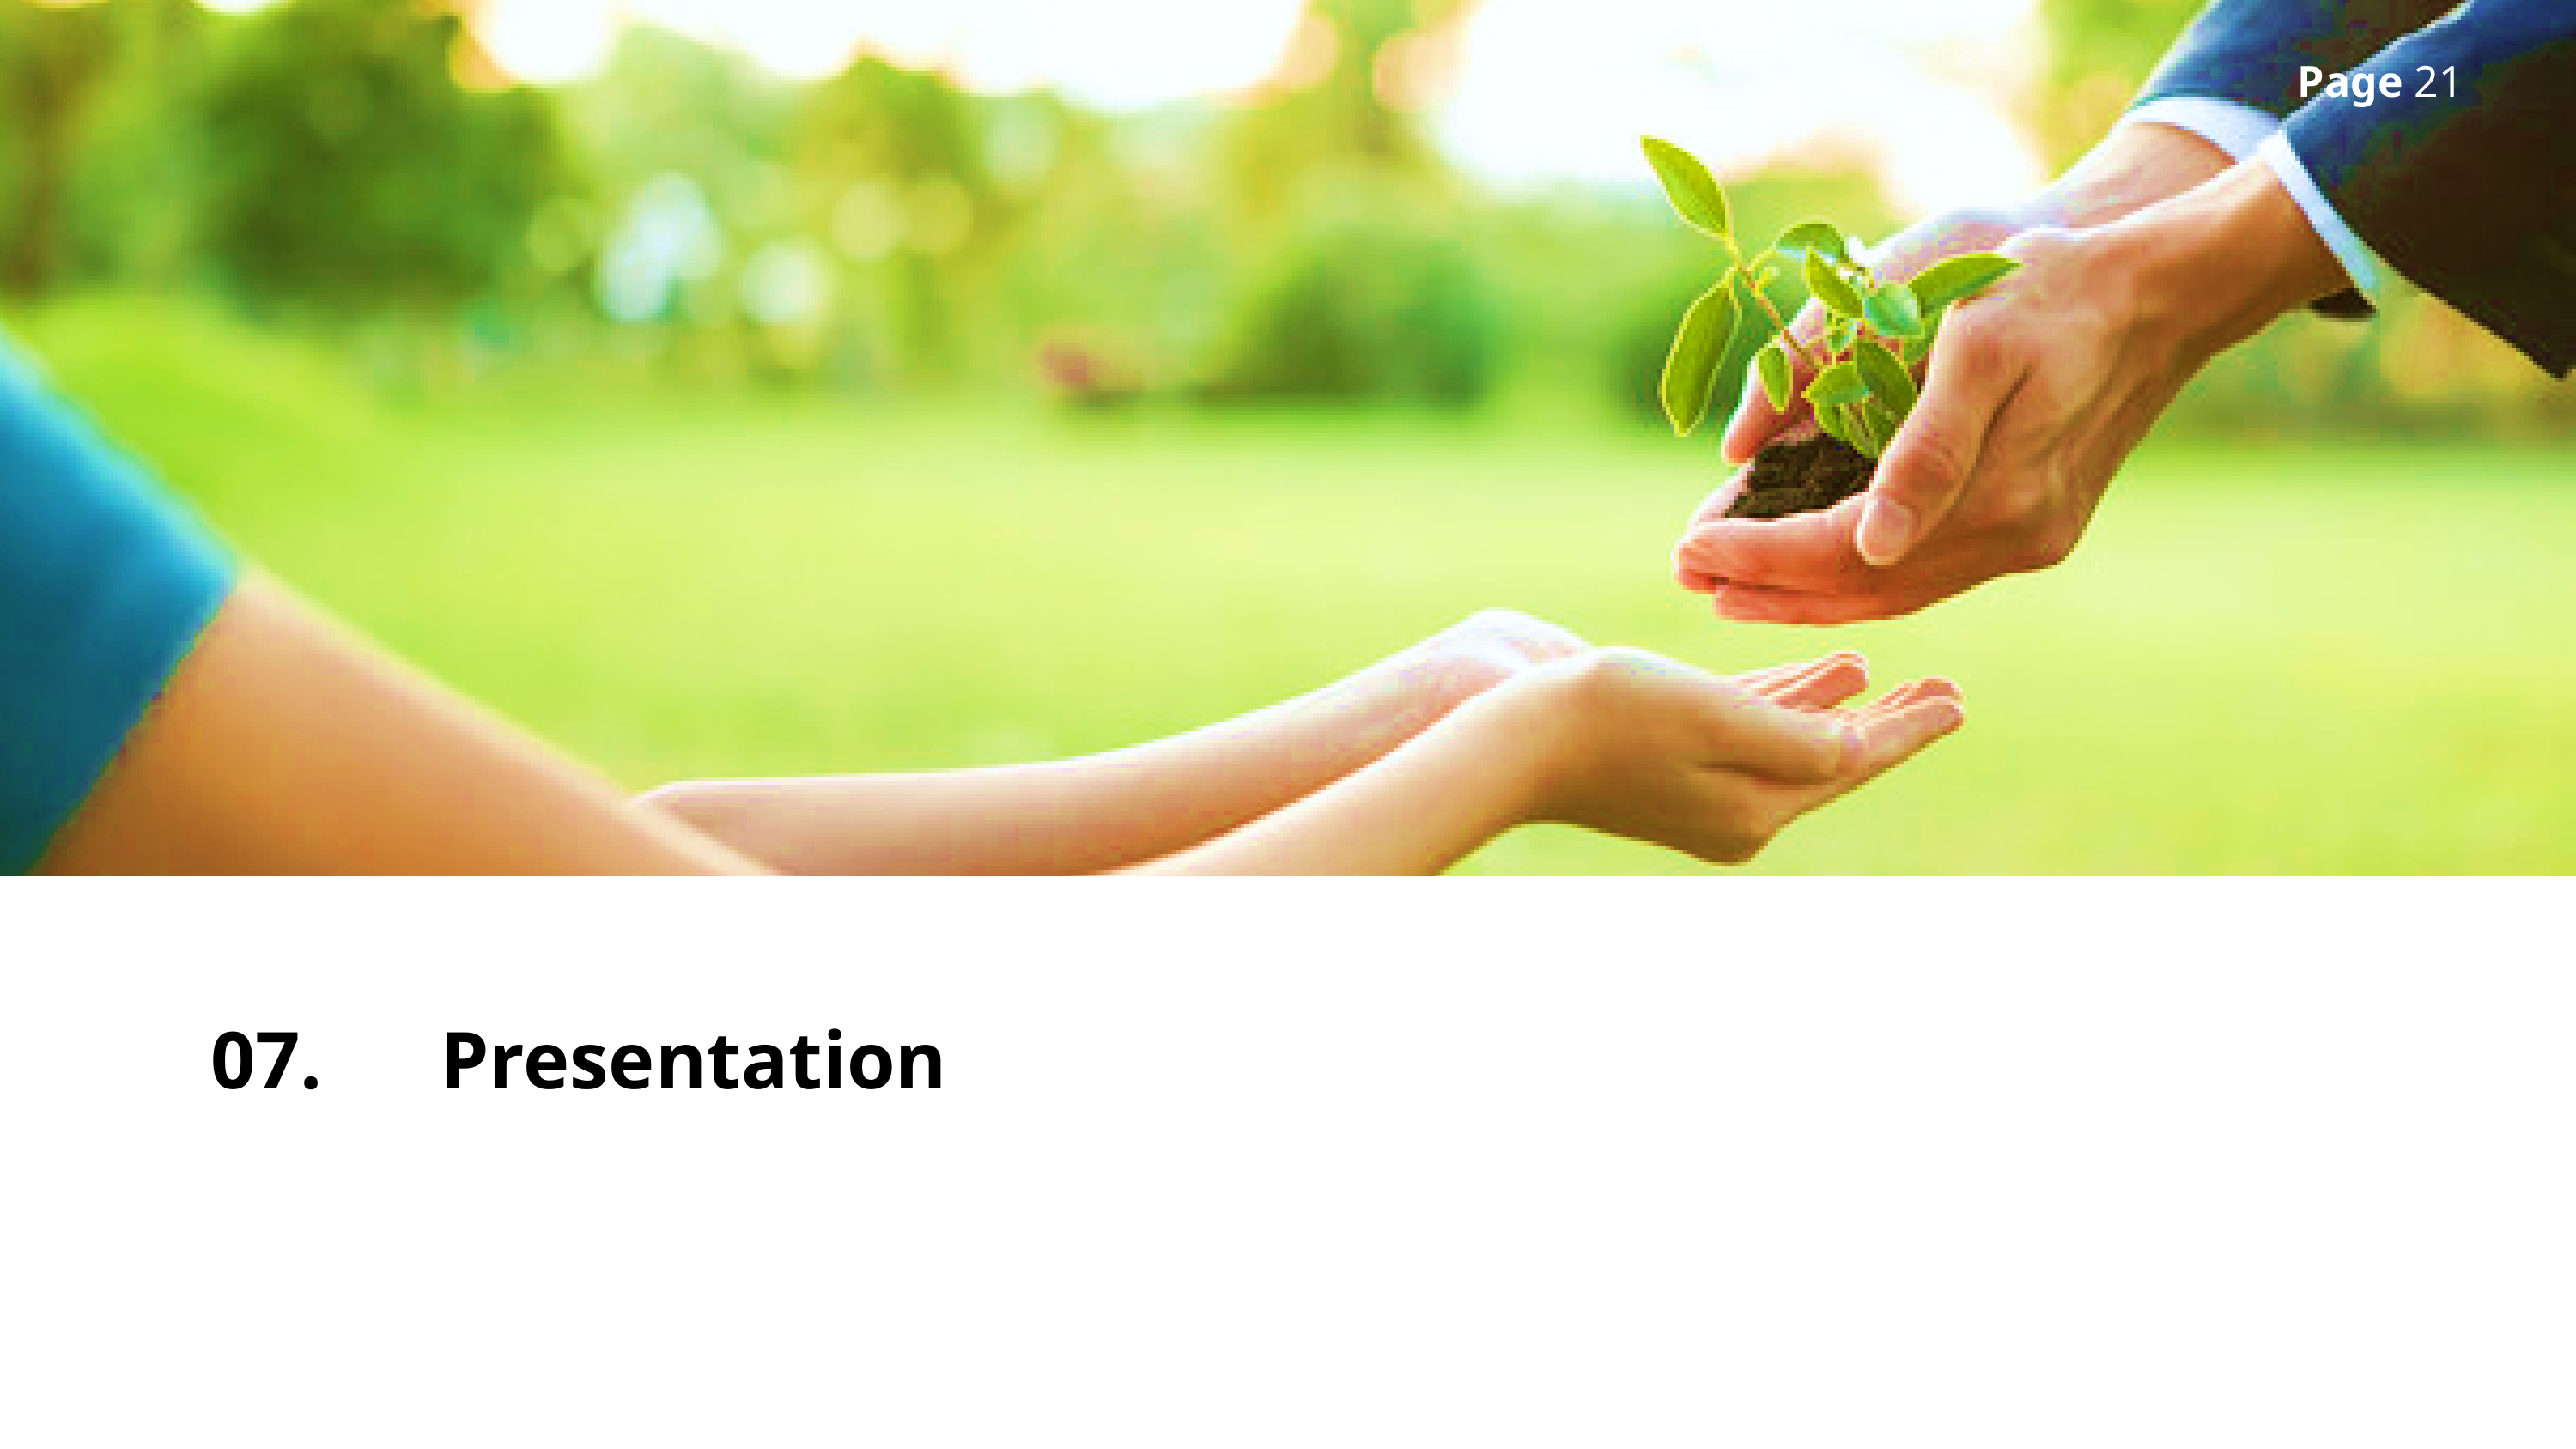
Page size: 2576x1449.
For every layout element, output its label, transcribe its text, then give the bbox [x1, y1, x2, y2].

text_box 07. Presentation [197, 1003, 1707, 1111]
picture [0, 0, 2576, 876]
